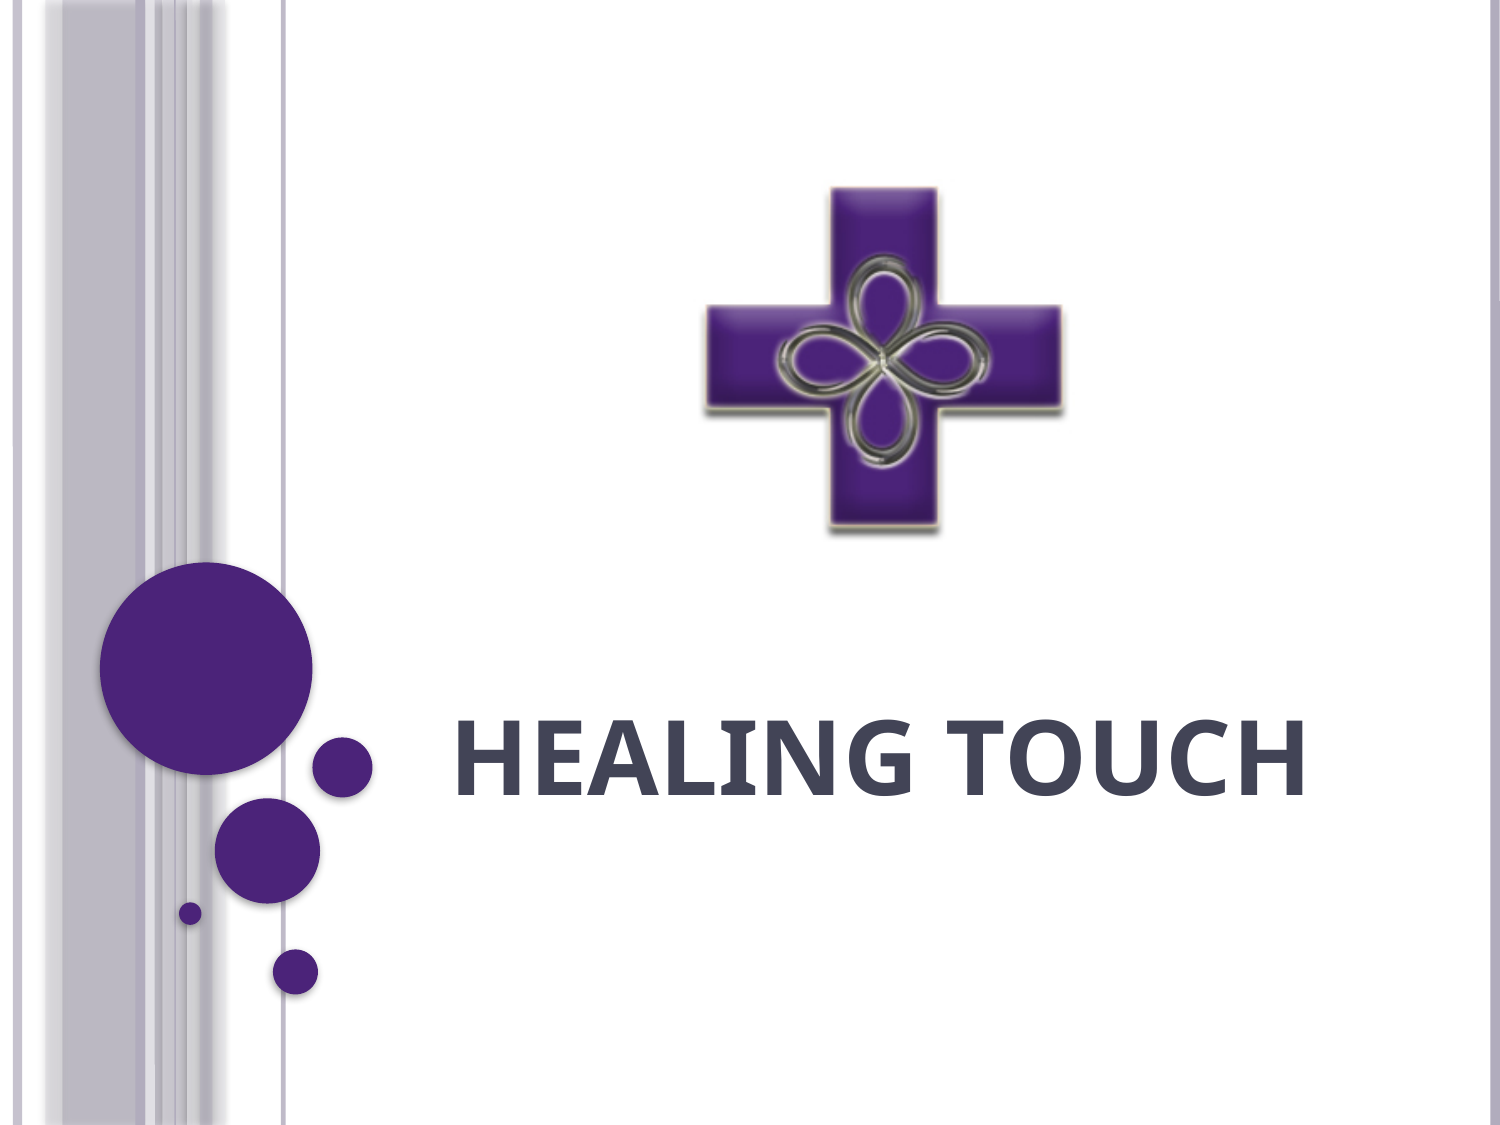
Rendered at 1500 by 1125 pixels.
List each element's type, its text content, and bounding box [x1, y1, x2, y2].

title Healing Touch [375, 512, 1388, 824]
picture [661, 152, 1100, 601]
